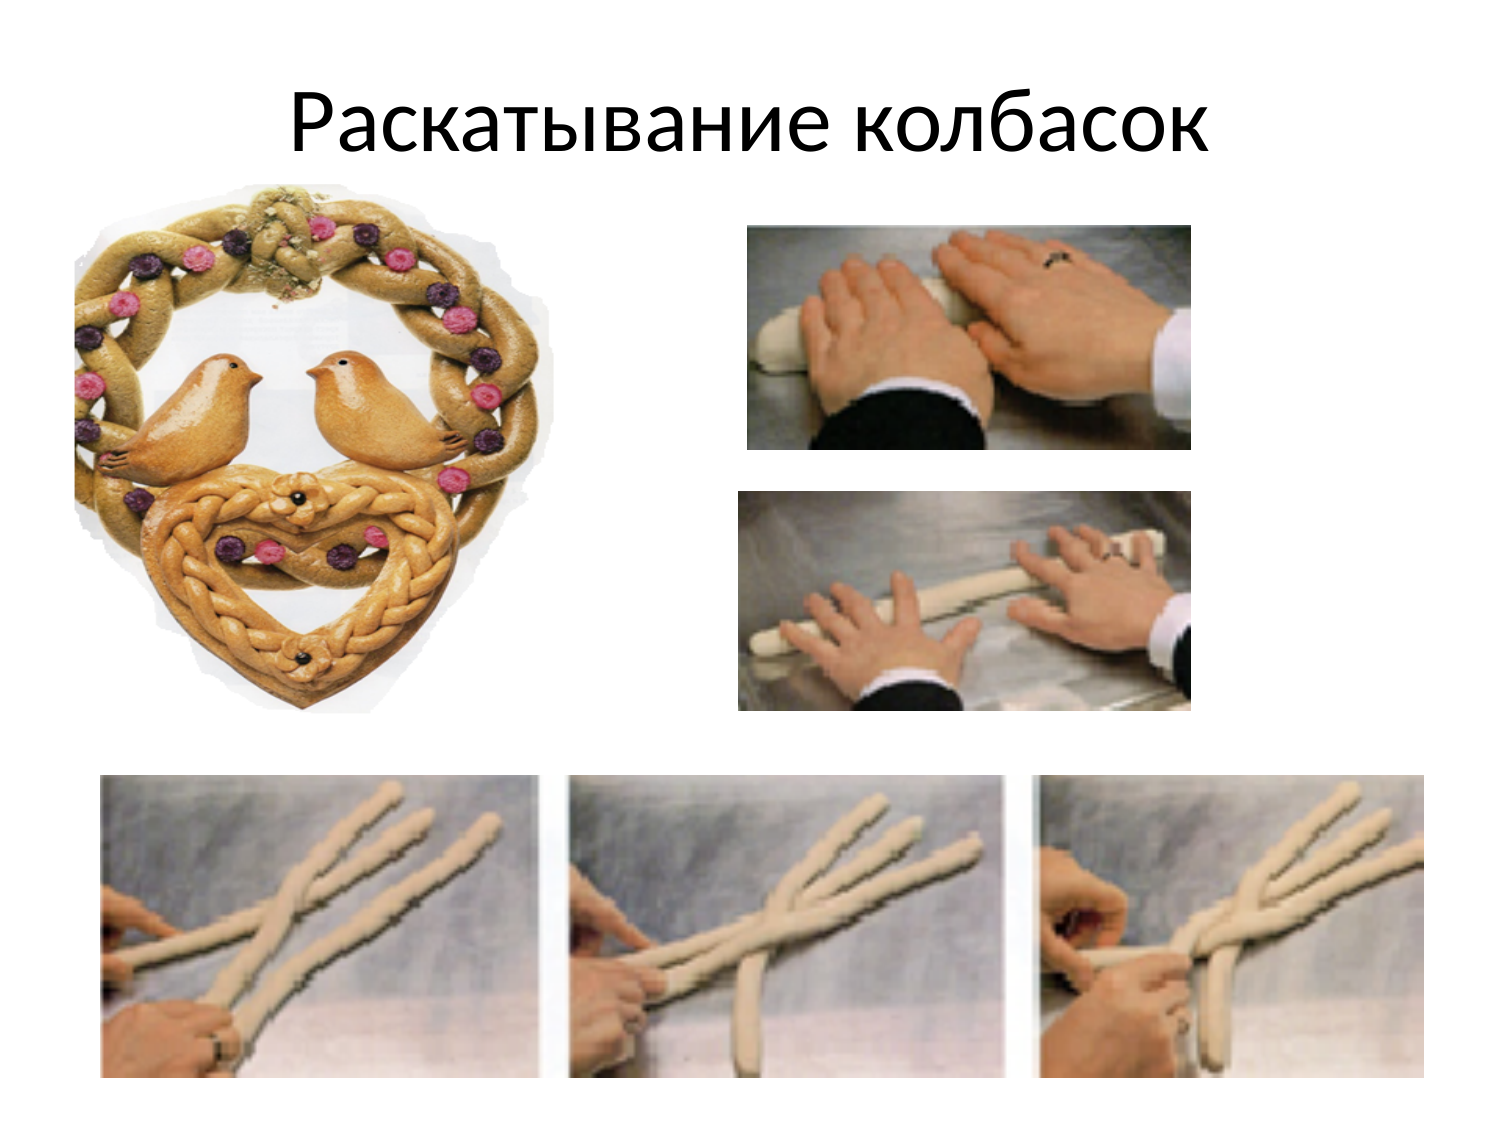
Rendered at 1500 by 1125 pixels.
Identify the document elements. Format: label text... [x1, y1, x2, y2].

picture [52, 183, 557, 716]
title Раскатывание колбасок [75, 45, 1425, 184]
picture [737, 490, 1191, 711]
picture [747, 225, 1191, 450]
picture [100, 774, 1424, 1078]
